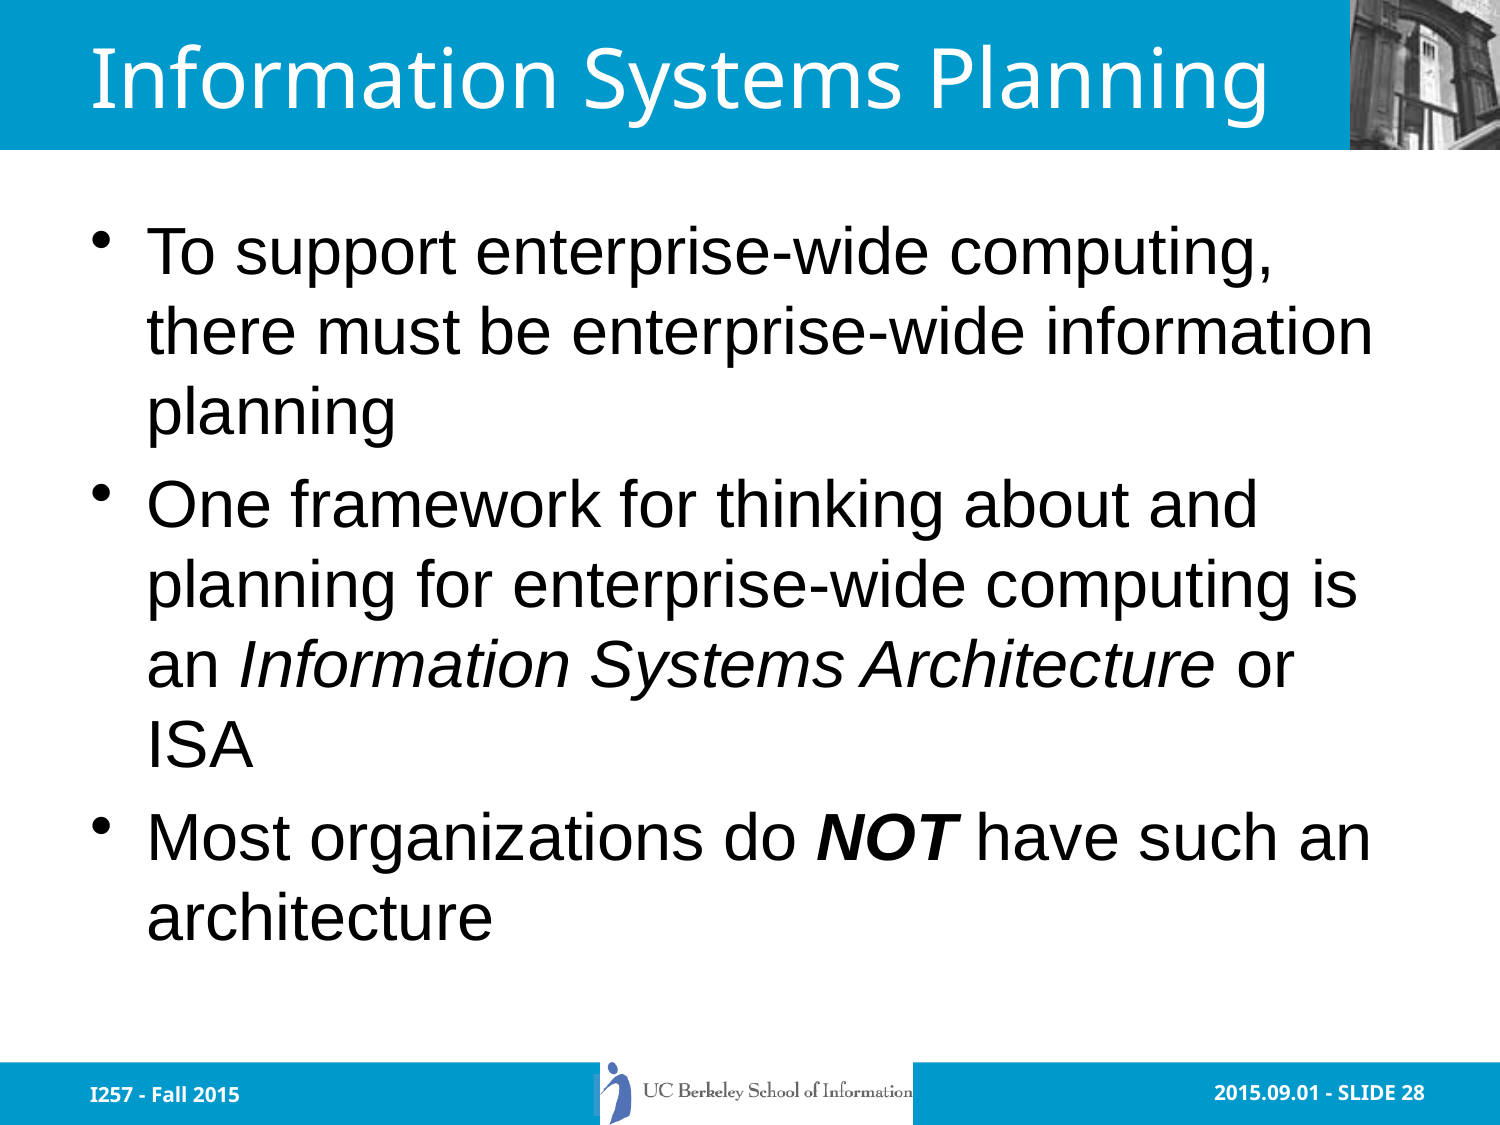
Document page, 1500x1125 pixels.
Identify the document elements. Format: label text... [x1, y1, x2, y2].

picture [1351, 0, 1500, 150]
slide_number I257 - Fall 2015 [75, 1062, 388, 1125]
title Information Systems Planning [75, 0, 1350, 150]
picture [594, 1062, 912, 1125]
list To support enterprise-wide computing, there must be enterprise-wide information planning One framework for thinking about and planning for enterprise-wide computing is an Information Systems Architecture or ISA Most organizations do NOT have such an architecture [75, 200, 1425, 1013]
